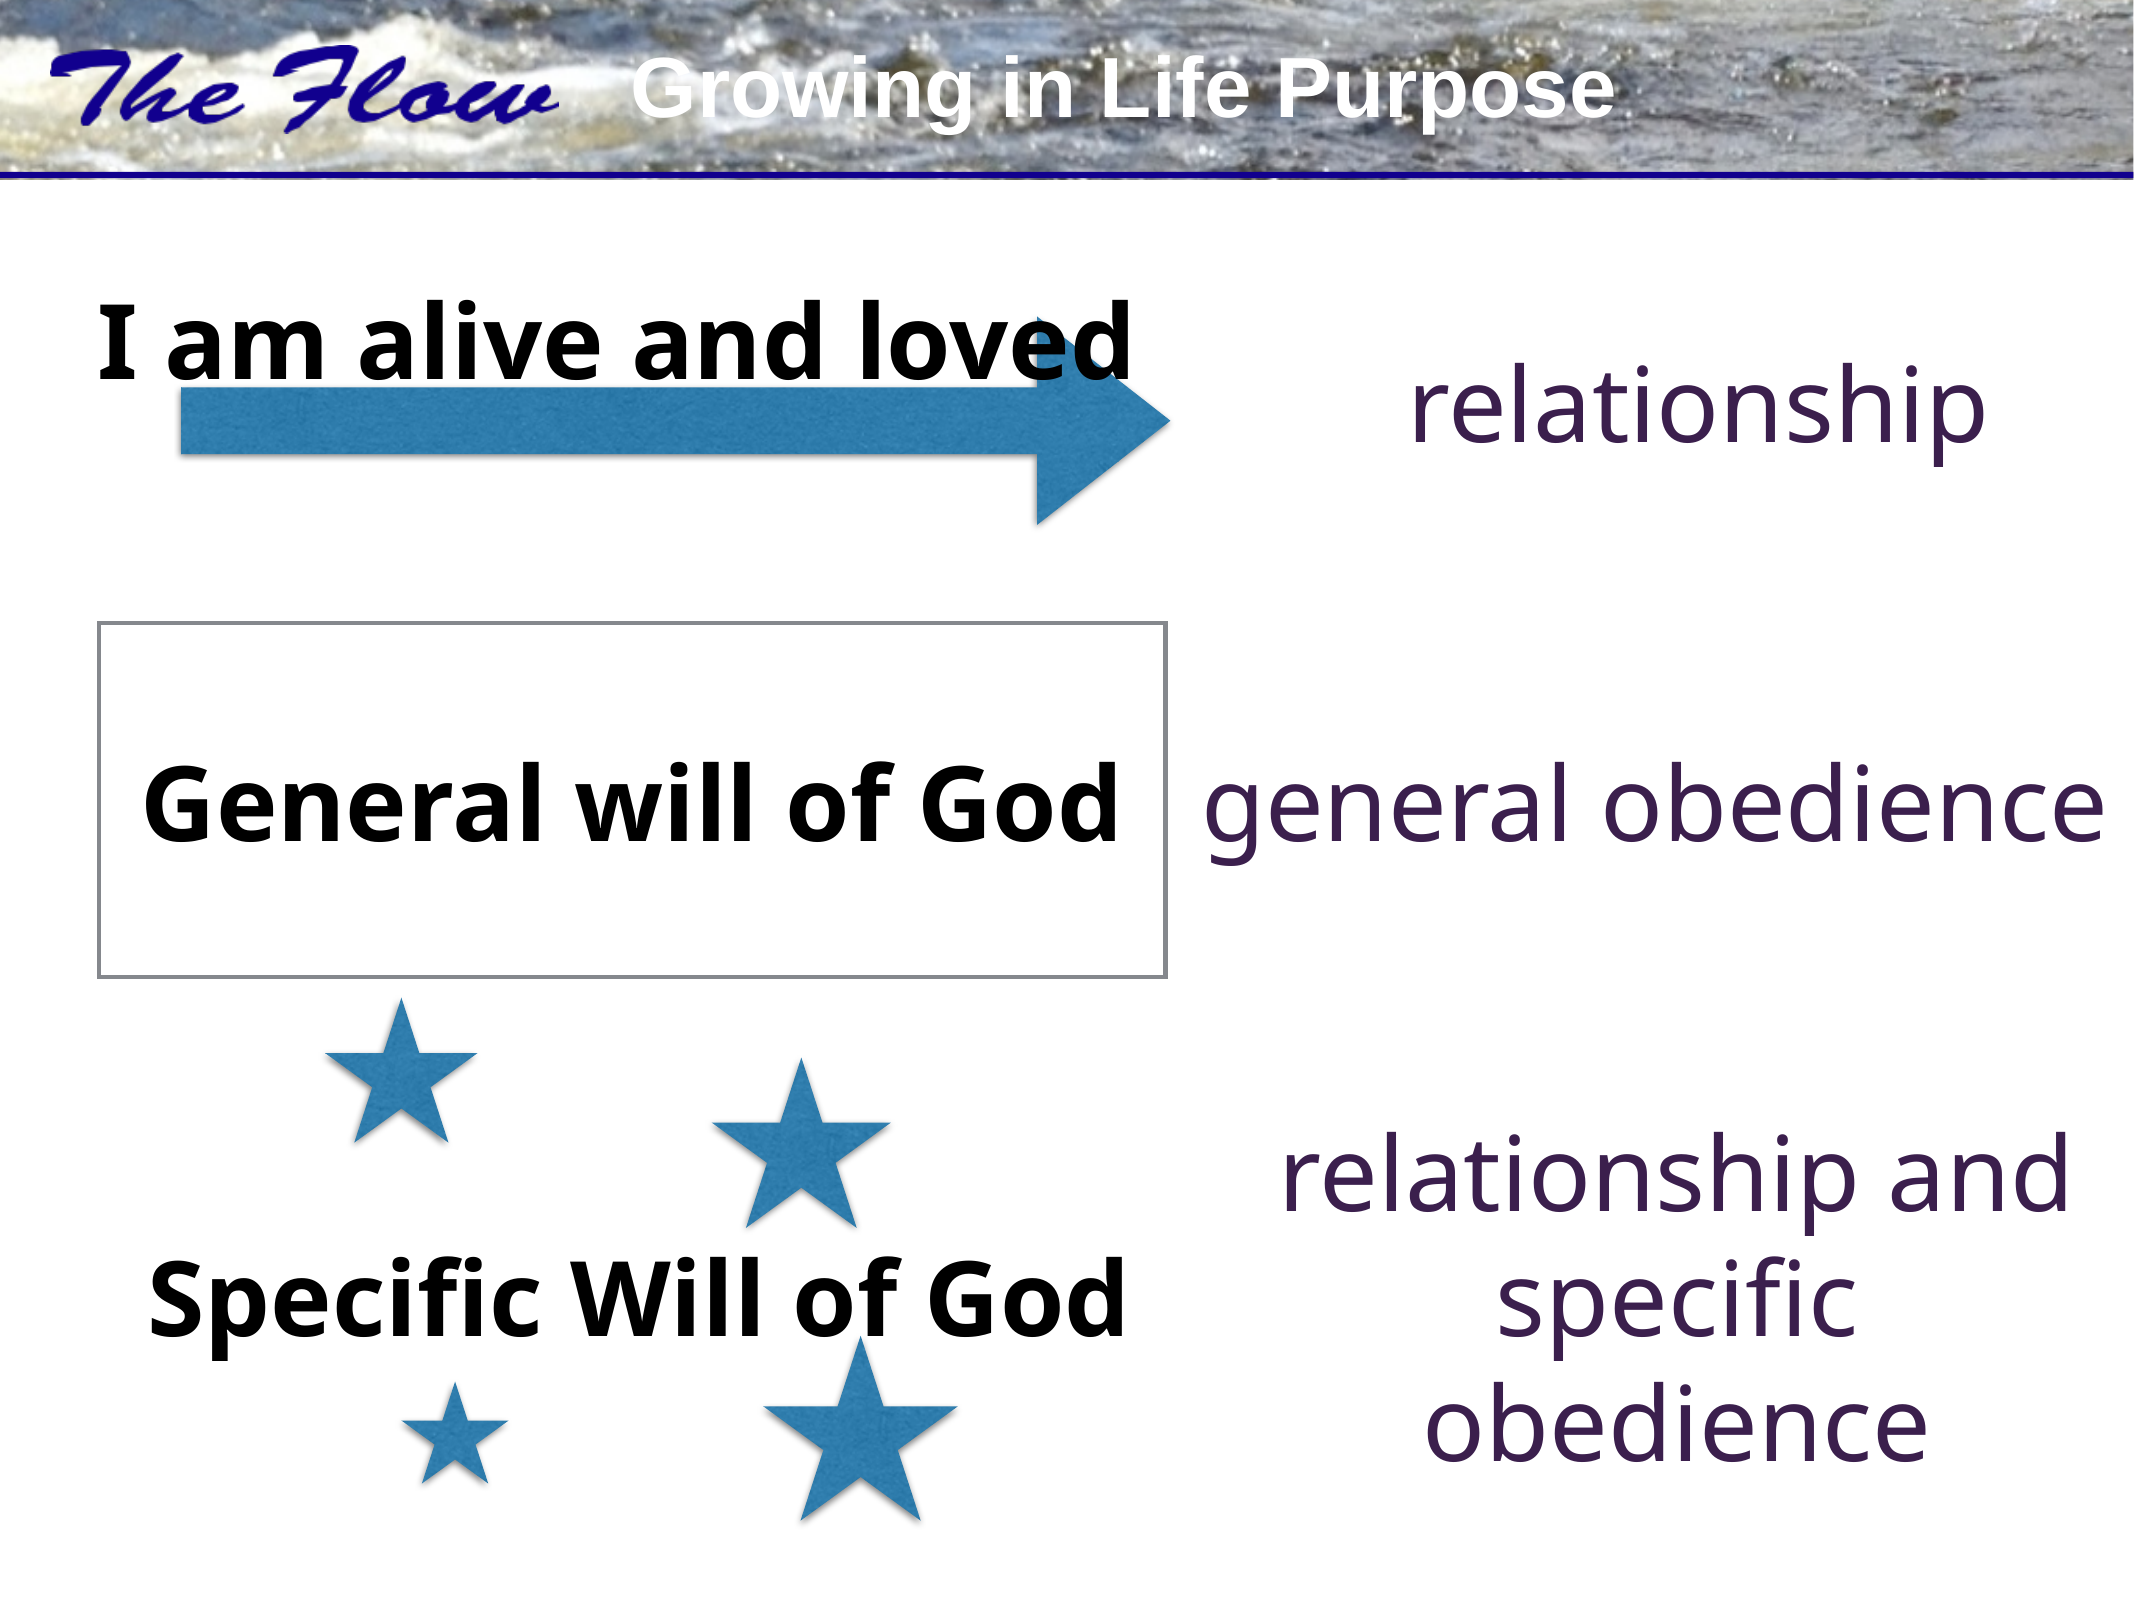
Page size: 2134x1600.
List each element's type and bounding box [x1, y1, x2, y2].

text_box [180, 276, 1953, 526]
text_box [211, 997, 2134, 1521]
text_box [98, 622, 2039, 978]
picture [0, 0, 2134, 171]
